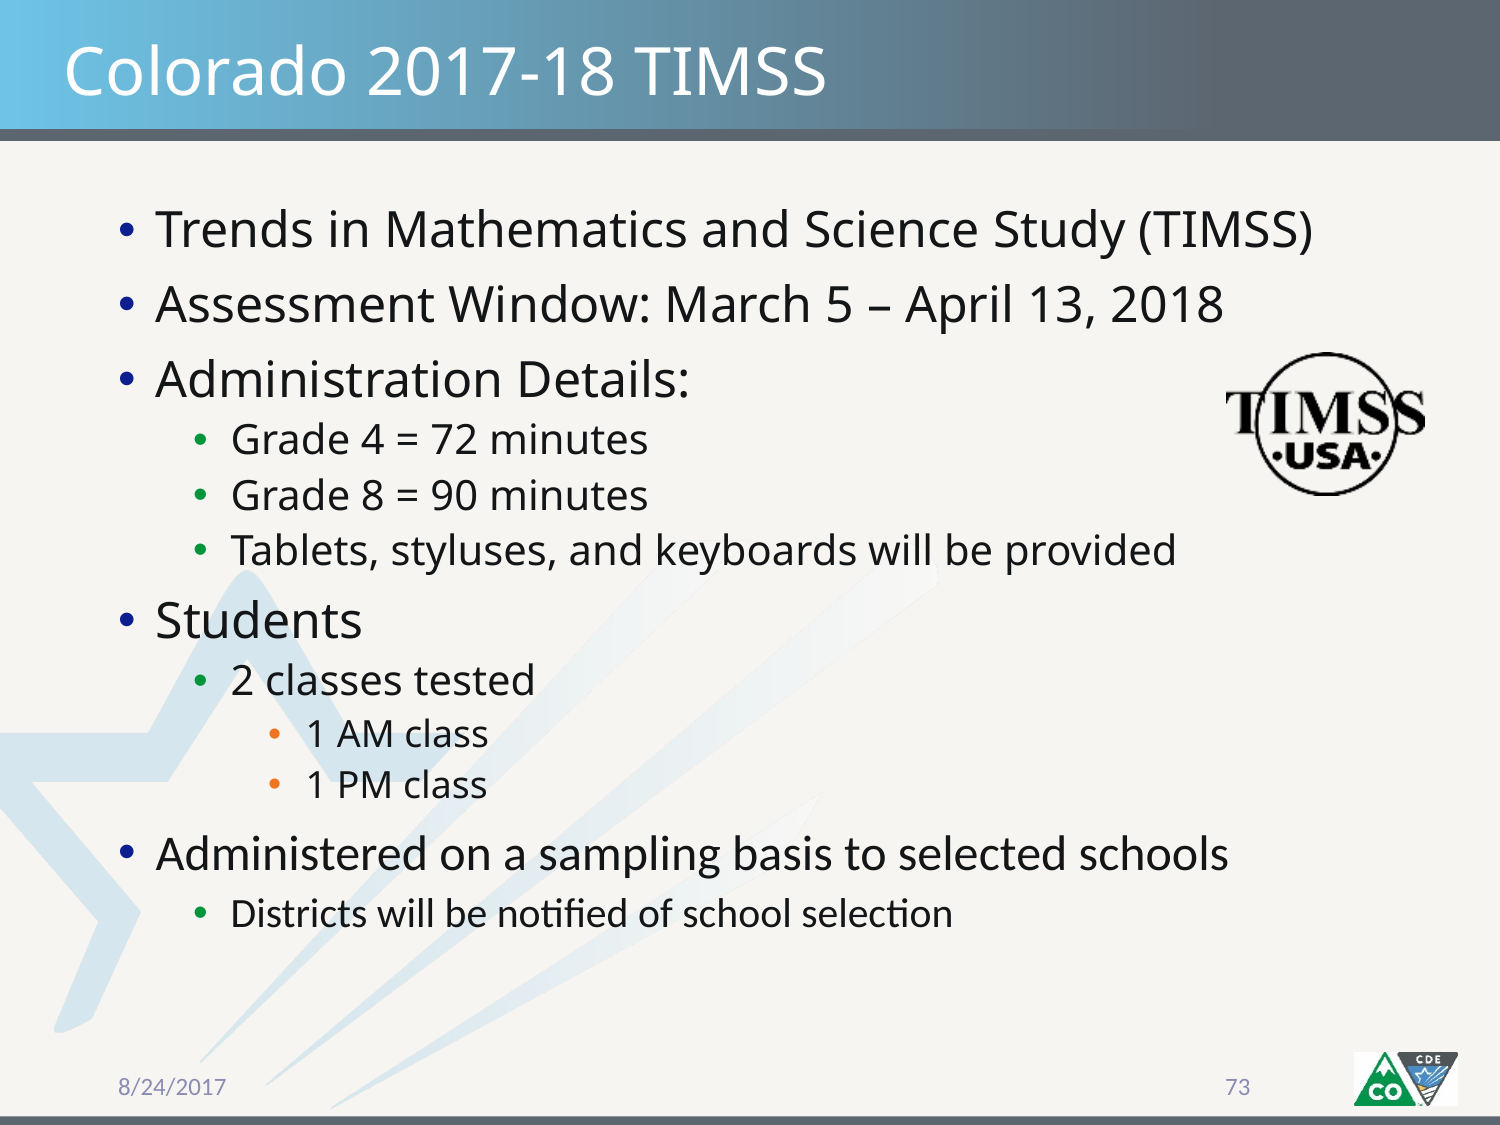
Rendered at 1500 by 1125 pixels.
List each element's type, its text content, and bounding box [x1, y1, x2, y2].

title Colorado 2017-18 TIMSS [31, 31, 1326, 117]
picture [1354, 1052, 1458, 1106]
list Trends in Mathematics and Science Study (TIMSS) Assessment Window: March 5 – April 13, 2018 Administration Details: Grade 4 = 72 minutes Grade 8 = 90 minutes Tablets, styluses, and keyboards will be provided Students 2 classes tested 1 AM class 1 PM class Administered on a sampling basis to selected schools Districts will be notified of school selection [103, 197, 1397, 1024]
picture [0, 477, 1002, 1116]
picture [1226, 352, 1425, 496]
